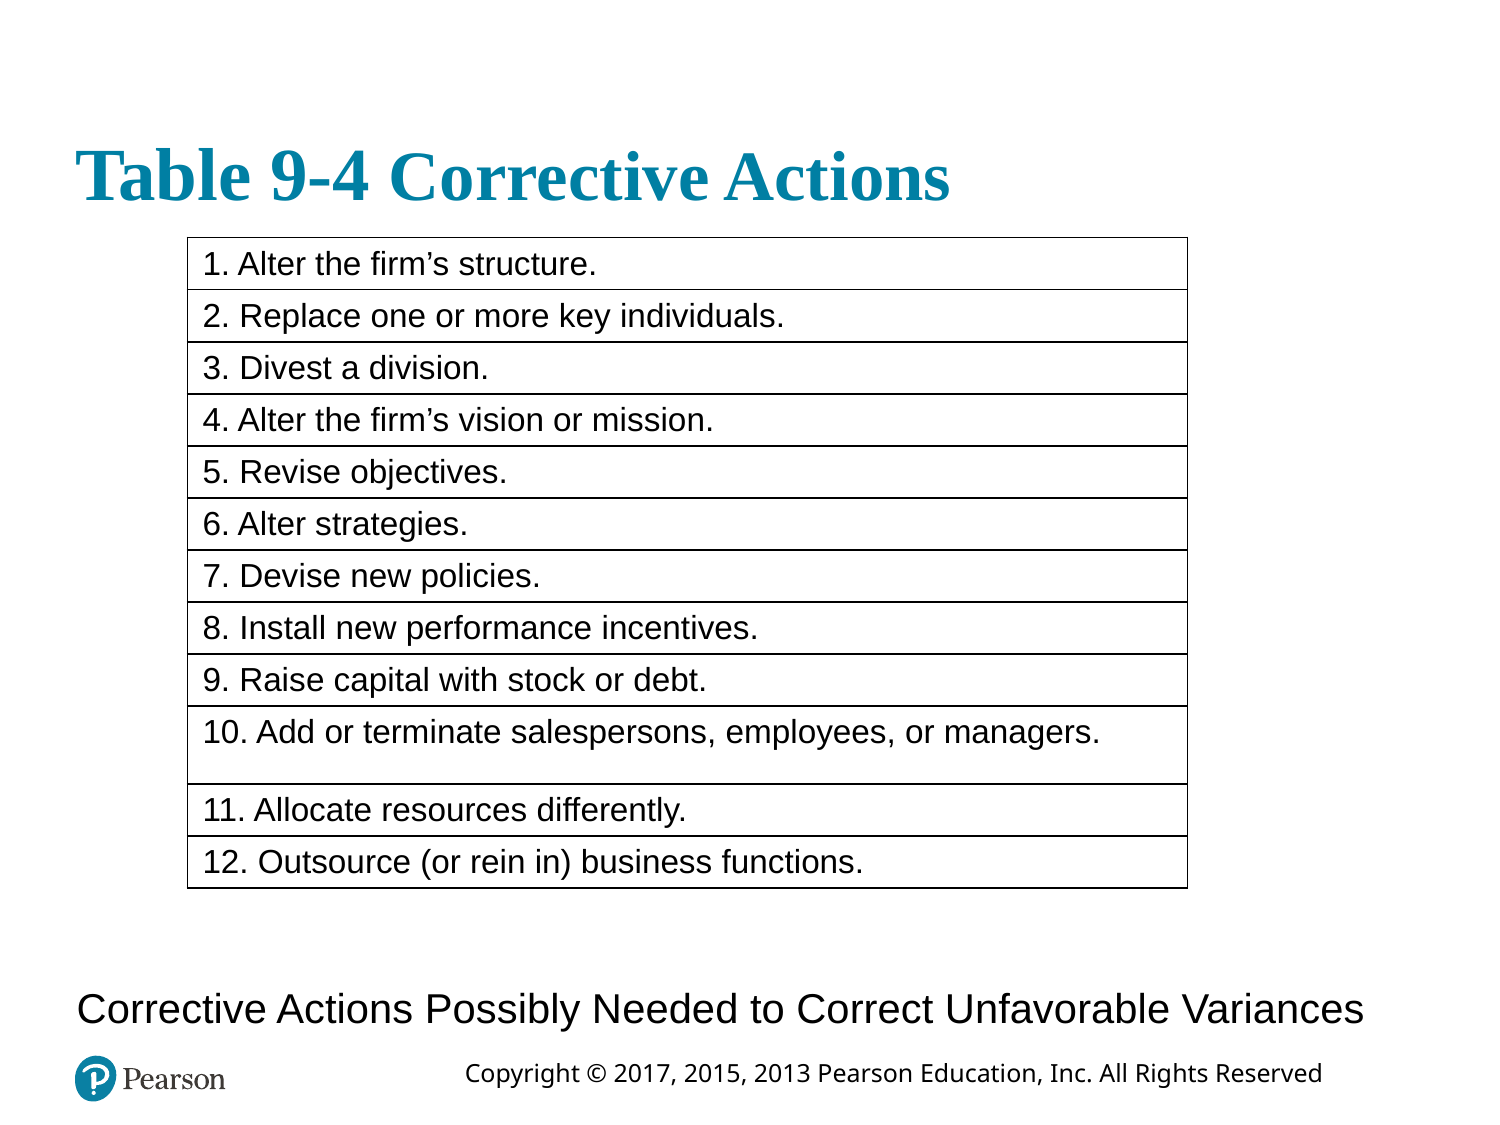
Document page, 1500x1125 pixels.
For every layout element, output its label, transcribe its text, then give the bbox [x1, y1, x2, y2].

table_cell 4. Alter the firm’s vision or mission. [188, 395, 1187, 445]
table_cell 7. Devise new policies. [188, 551, 1187, 601]
table_cell 11. Allocate resources differently. [188, 785, 1187, 835]
table_cell 10. Add or terminate salespersons, employees, or managers. [188, 707, 1187, 783]
title Table 9-4 Corrective Actions [75, 35, 1425, 216]
table_cell 3. Divest a division. [188, 343, 1187, 393]
table_cell 12. Outsource (or rein in) business functions. [188, 837, 1187, 887]
table_cell 8. Install new performance incentives. [188, 603, 1187, 653]
table_header 1. Alter the firm’s structure. [188, 238, 1187, 289]
list Corrective Actions Possibly Needed to Correct Unfavorable Variances [76, 981, 1427, 1045]
table_cell 9. Raise capital with stock or debt. [188, 655, 1187, 705]
table_cell 6. Alter strategies. [188, 499, 1187, 549]
table_cell 5. Revise objectives. [188, 447, 1187, 497]
table_cell 2. Replace one or more key individuals. [188, 290, 1187, 341]
